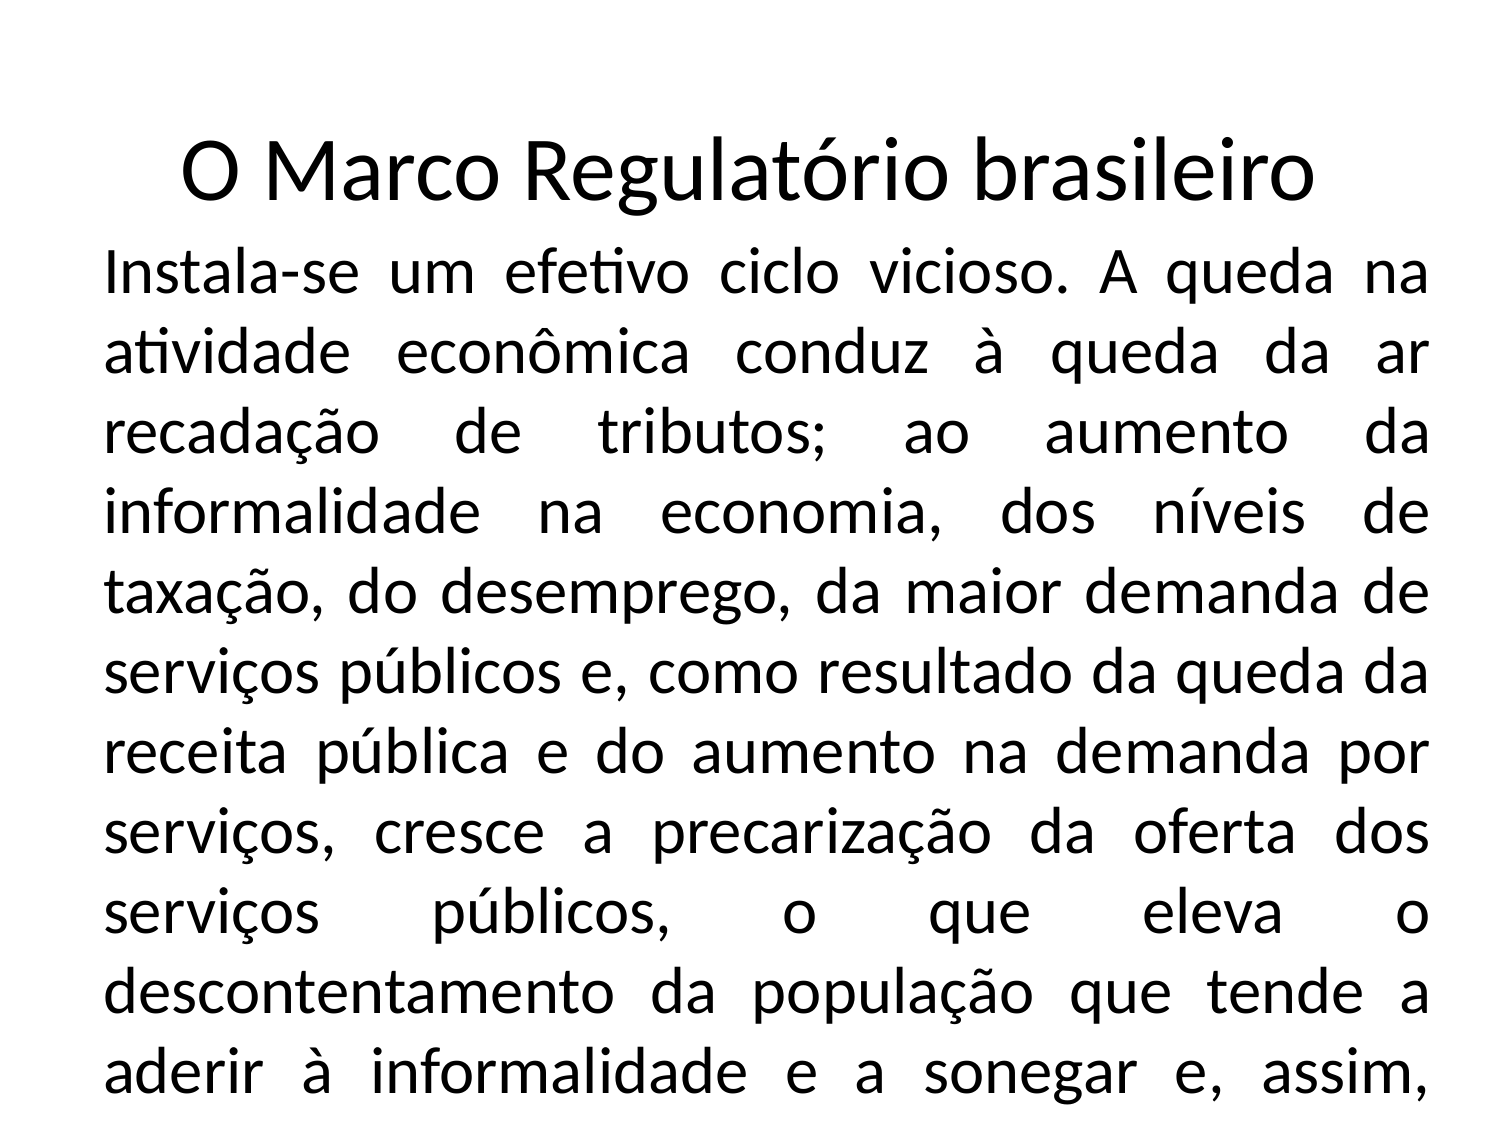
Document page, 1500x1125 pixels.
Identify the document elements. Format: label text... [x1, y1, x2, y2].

text_box Instala-se um efetivo ciclo vicioso. A queda na atividade econômica conduz à queda da ar­recadação de tributos; ao aumento da informalidade na economia, dos níveis de taxação, do desemprego, da maior demanda de serviços públicos e, como resultado da queda da receita pública e do aumento na demanda por serviços, cresce a precarização da oferta dos serviços públicos, o que eleva o descontentamento da po­pulação que tende a aderir à informalidade e a sonegar e, assim, sucessiva­mente, realimentando o círculo. [88, 219, 1447, 1059]
text_box O Marco Regulatório brasileiro [112, 42, 1388, 219]
